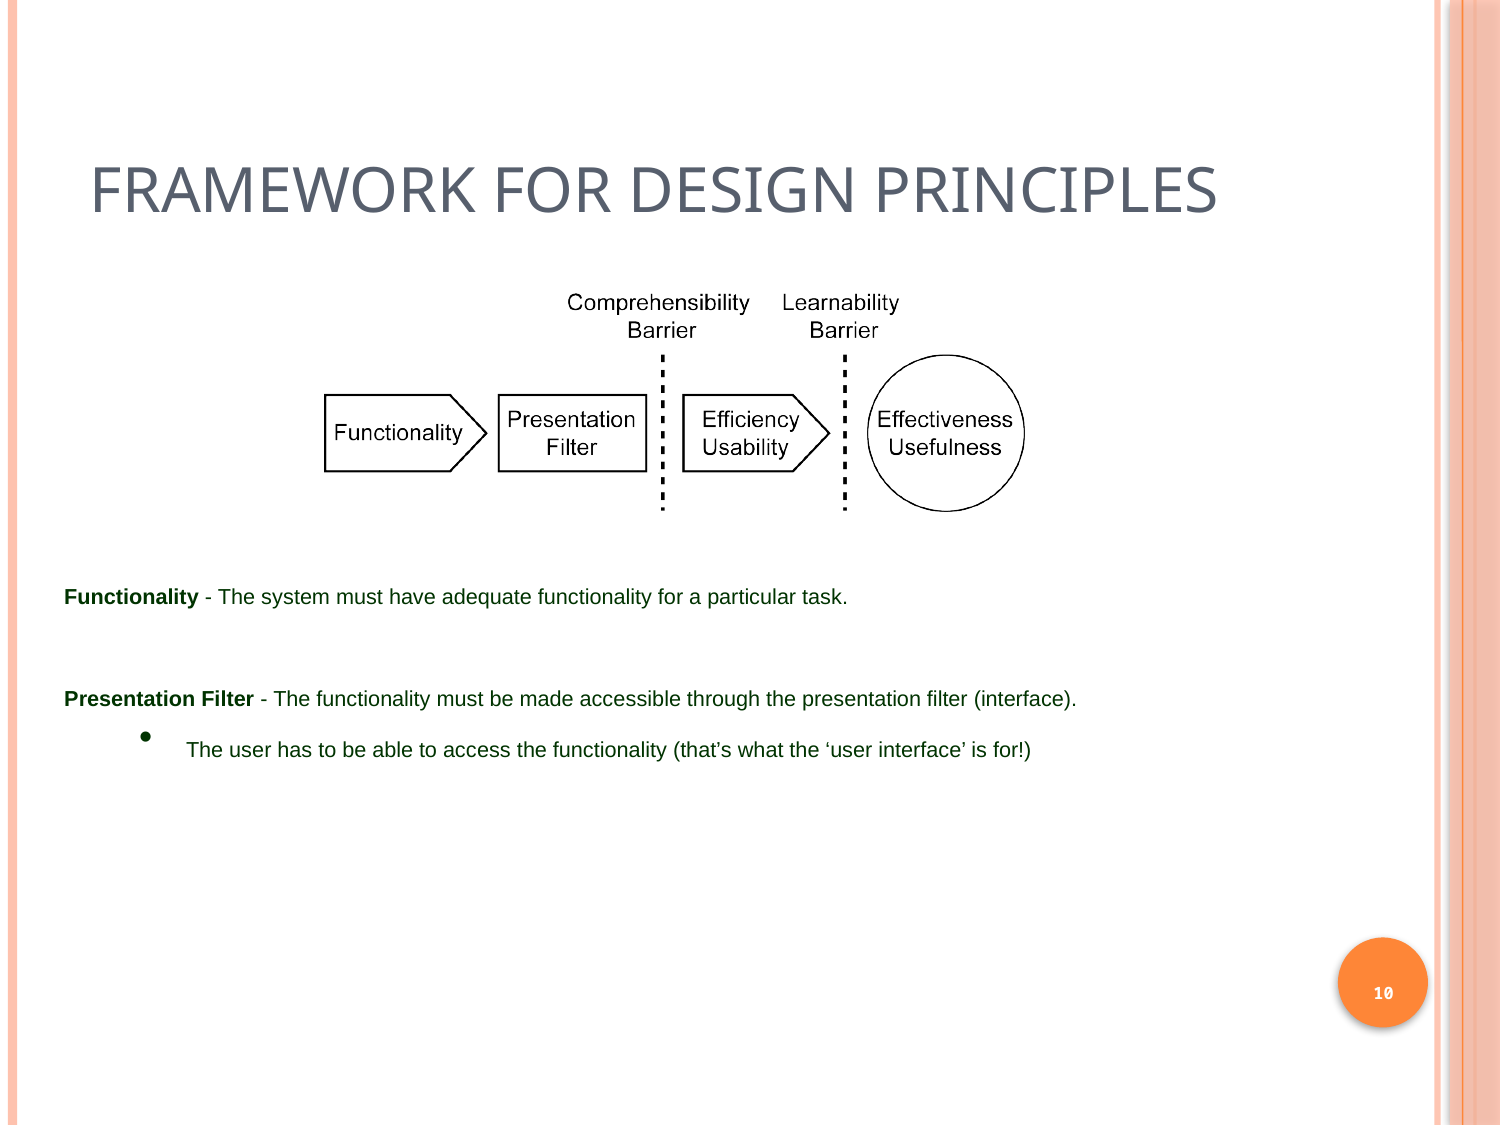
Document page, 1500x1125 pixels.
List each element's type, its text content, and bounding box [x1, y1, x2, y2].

text_box Functionality - The system must have adequate functionality for a particular task. Presentation Filter - The functionality must be made accessible through the presentation filter (interface). The user has to be able to access the functionality (that’s what the ‘user interface’ is for!) [49, 549, 1312, 770]
picture [324, 286, 1026, 513]
slide_number 10 [1333, 940, 1434, 1027]
title Framework for Design Principles [75, 45, 1300, 233]
